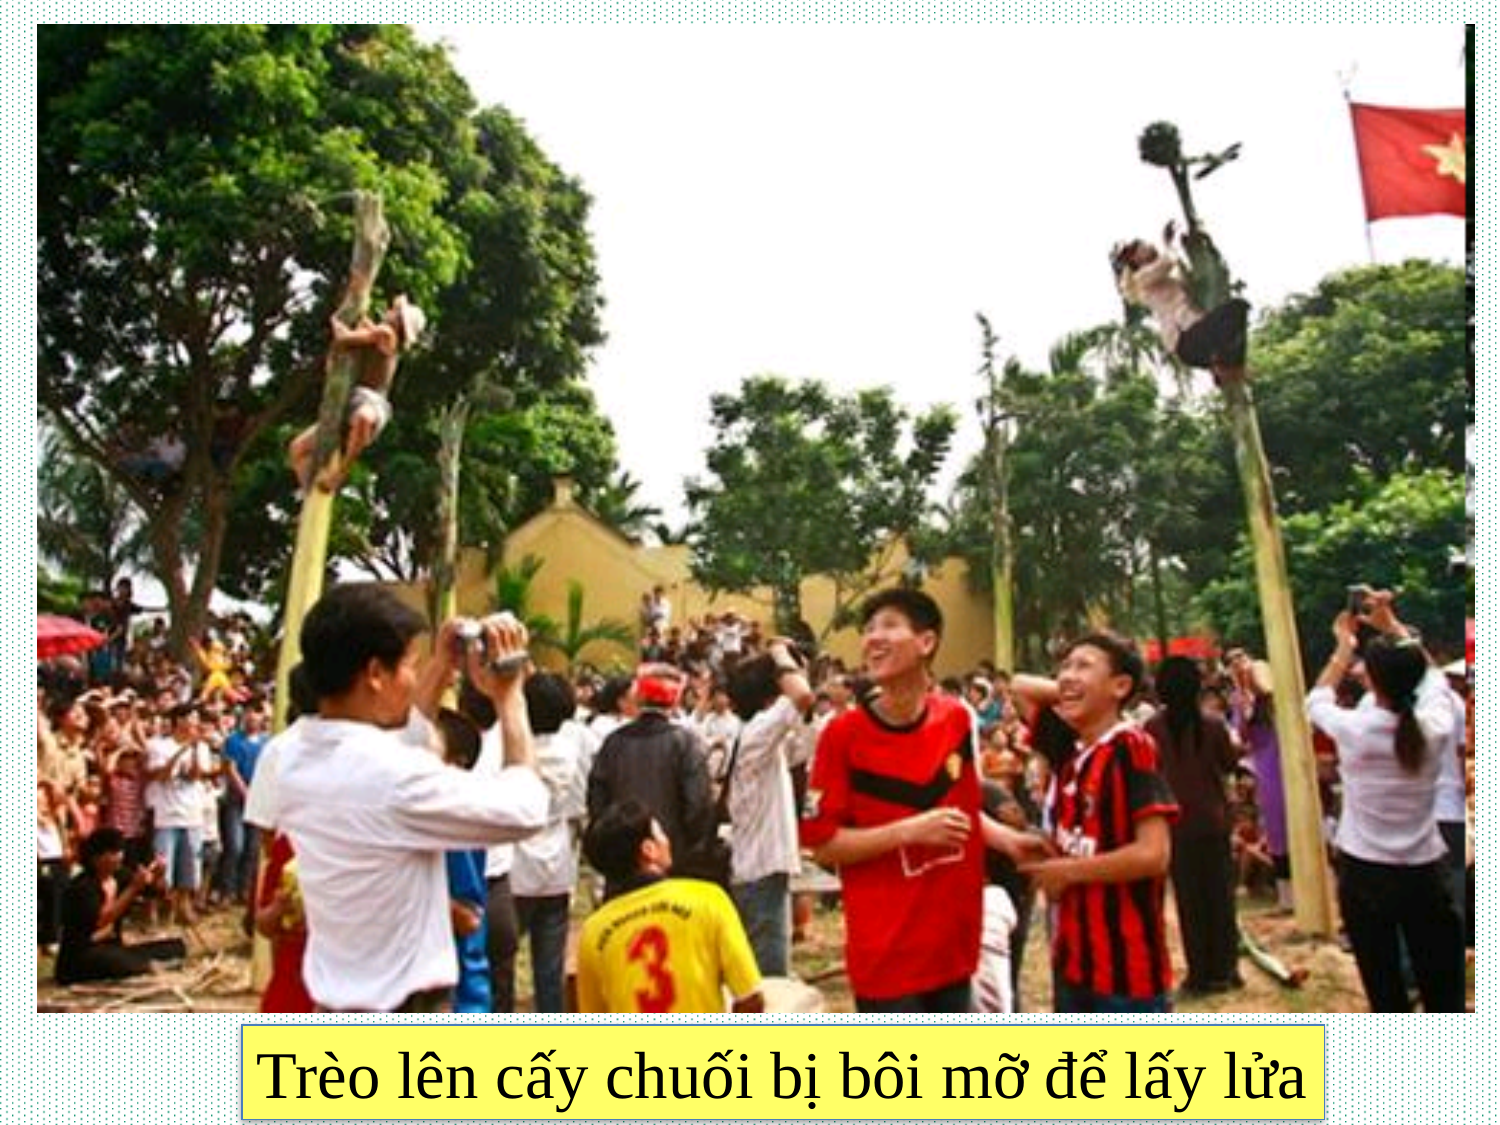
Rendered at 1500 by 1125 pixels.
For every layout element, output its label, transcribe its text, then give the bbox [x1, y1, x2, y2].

picture [0, 0, 1500, 1125]
text_box Trèo lên cấy chuối bị bôi mỡ để lấy lửa [242, 1024, 1325, 1120]
